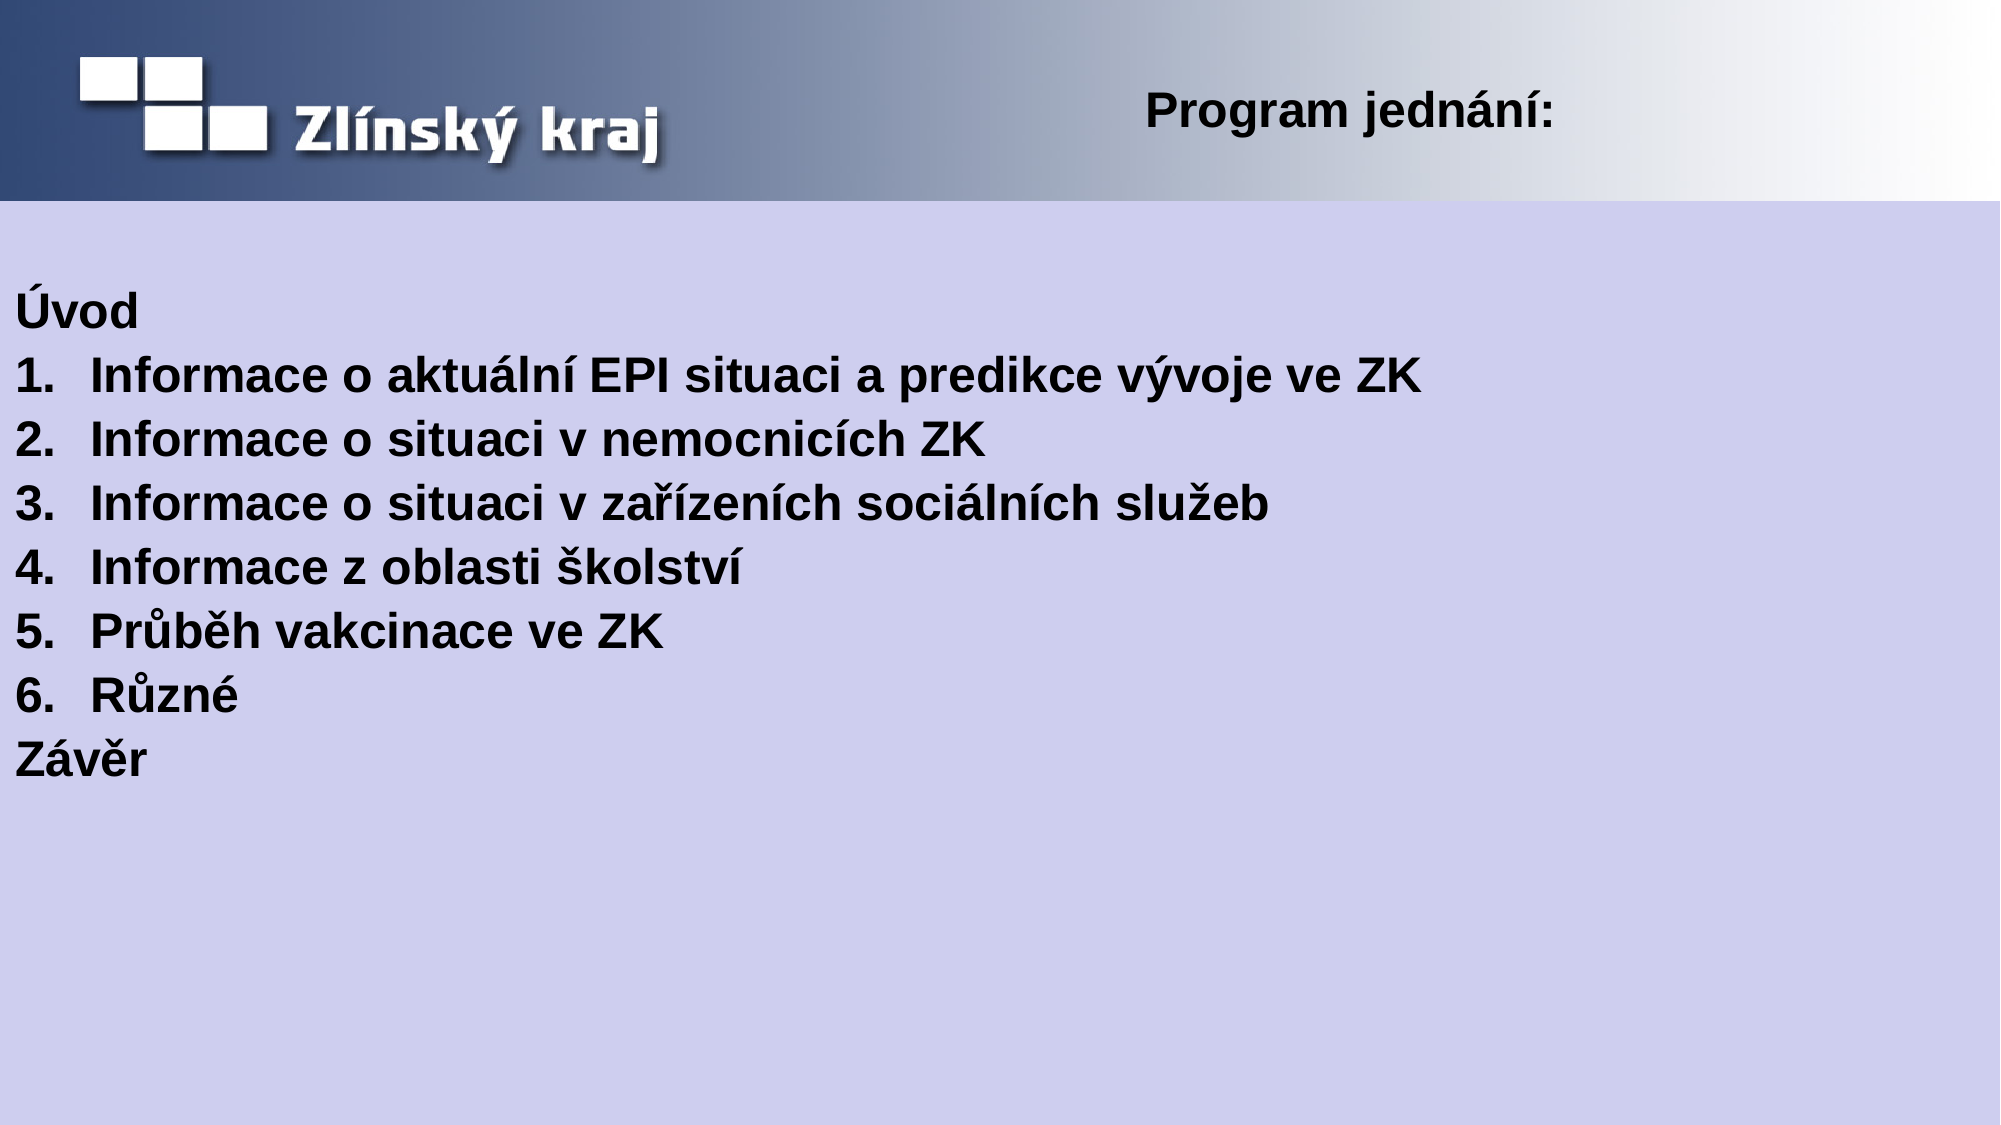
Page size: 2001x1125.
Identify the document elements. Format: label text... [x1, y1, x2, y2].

title Program jednání: [1129, 77, 1650, 138]
list Úvod Informace o aktuální EPI situaci a predikce vývoje ve ZK Informace o situaci v nemocnicích ZK Informace o situaci v zařízeních sociálních služeb Informace z oblasti školství Průběh vakcinace ve ZK Různé Závěr [0, 207, 1993, 1125]
picture [0, 0, 2000, 201]
